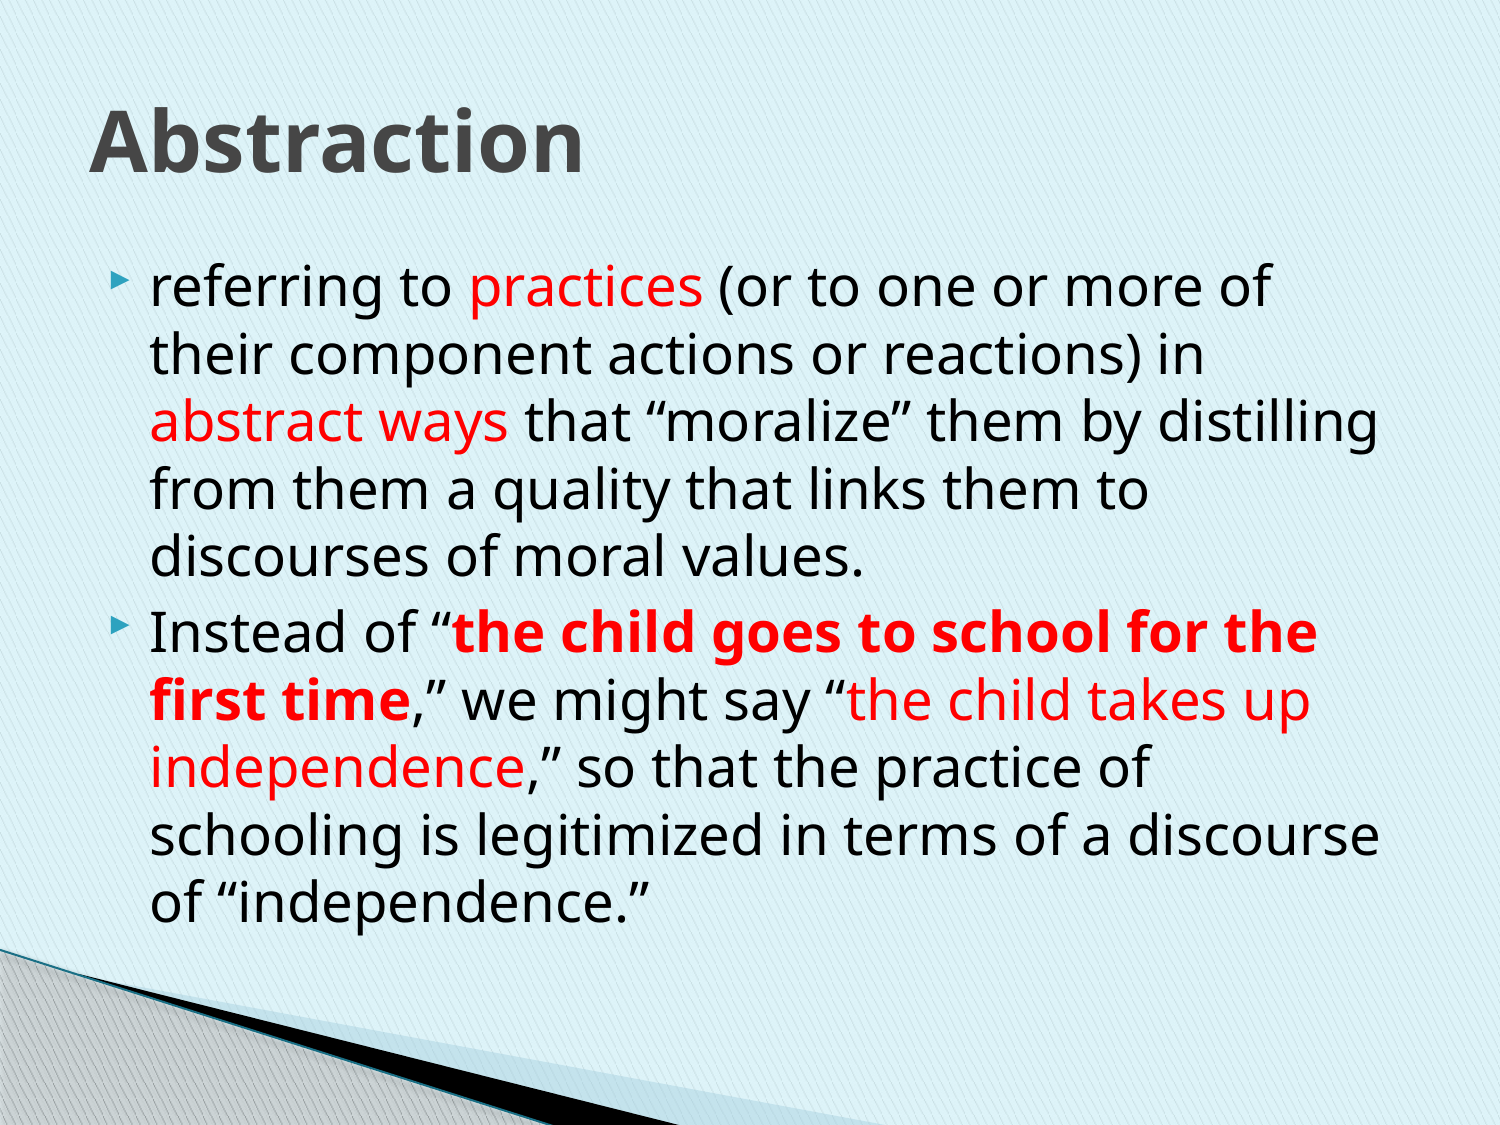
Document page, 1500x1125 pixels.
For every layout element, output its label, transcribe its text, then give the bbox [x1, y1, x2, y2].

title Abstraction [75, 45, 1425, 233]
list referring to practices (or to one or more of their component actions or reactions) in abstract ways that “moralize” them by distilling from them a quality that links them to discourses of moral values. Instead of “the child goes to school for the first time,” we might say “the child takes up independence,” so that the practice of schooling is legitimized in terms of a discourse of “independence.” [75, 243, 1425, 986]
